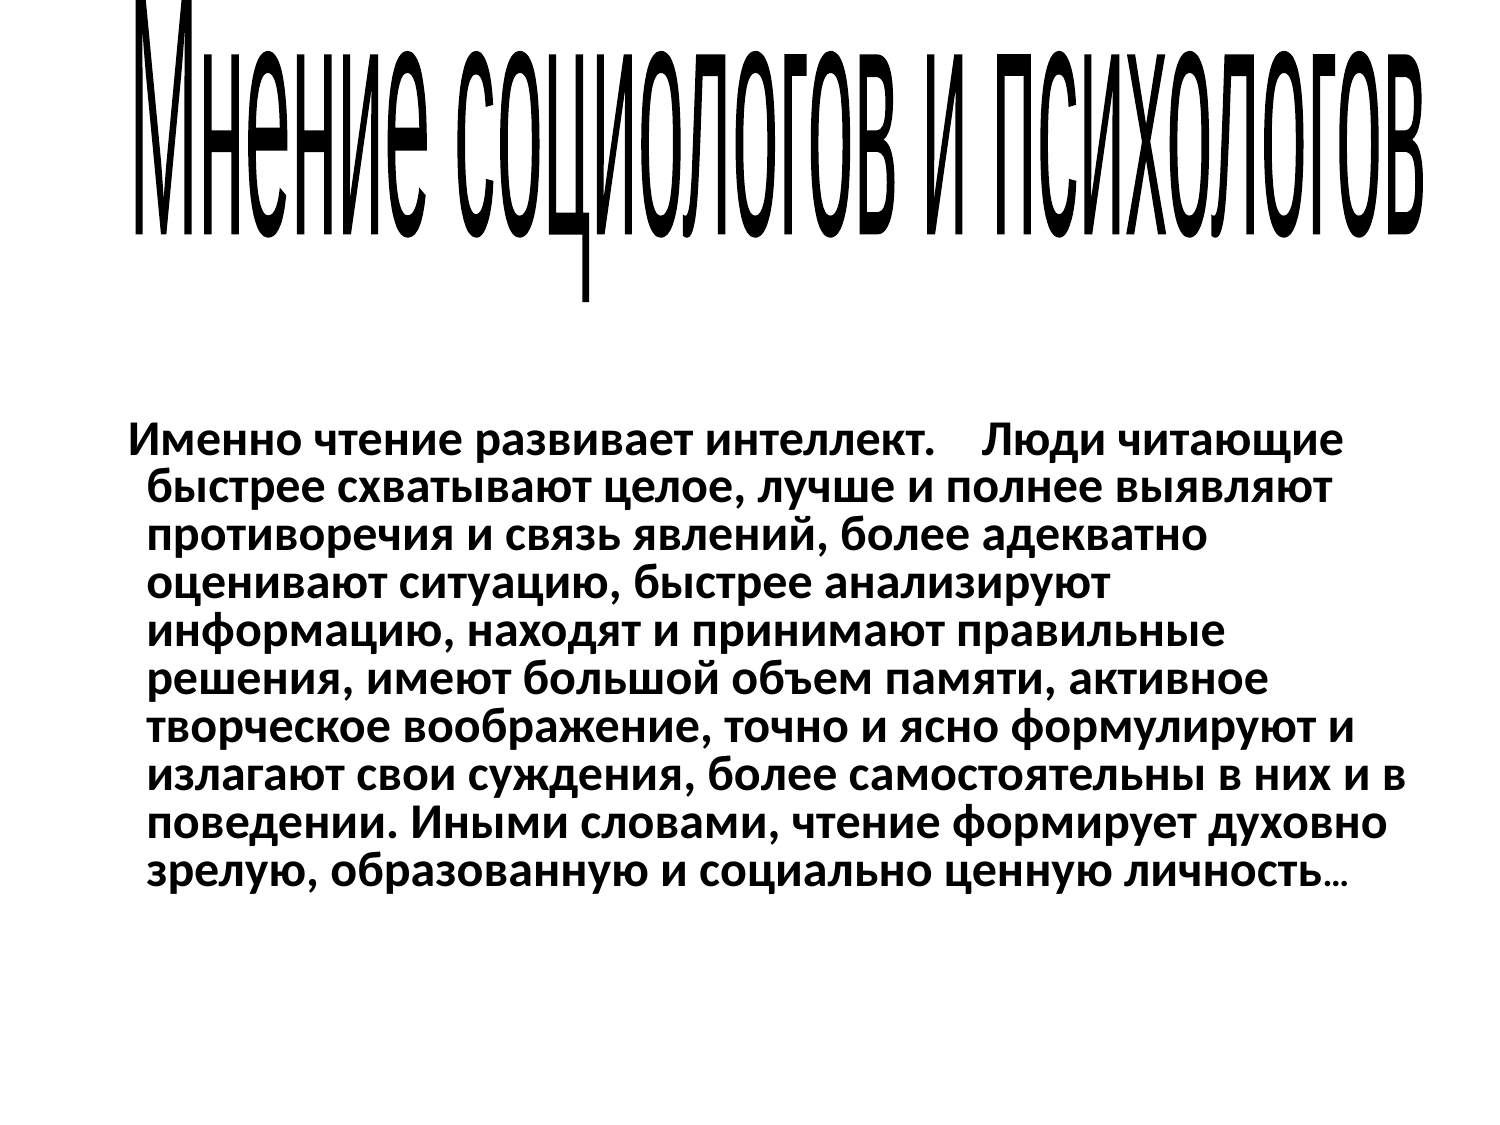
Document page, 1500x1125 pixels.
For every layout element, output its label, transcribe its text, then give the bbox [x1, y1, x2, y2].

list Именно чтение развивает интеллект. Люди читающие быстрее схватывают целое, лучше и полнее выявляют противоречия и связь явлений, более адекватно оценивают ситуацию, быстрее анализируют информацию, находят и принимают правильные решения, имеют большой объем памяти, активное творческое воображение, точно и ясно формулируют и излагают свои суждения, более самостоятельны в них и в поведении. Иными словами, чтение формирует духовно зрелую, образованную и социально ценную личность… [75, 262, 1425, 1125]
